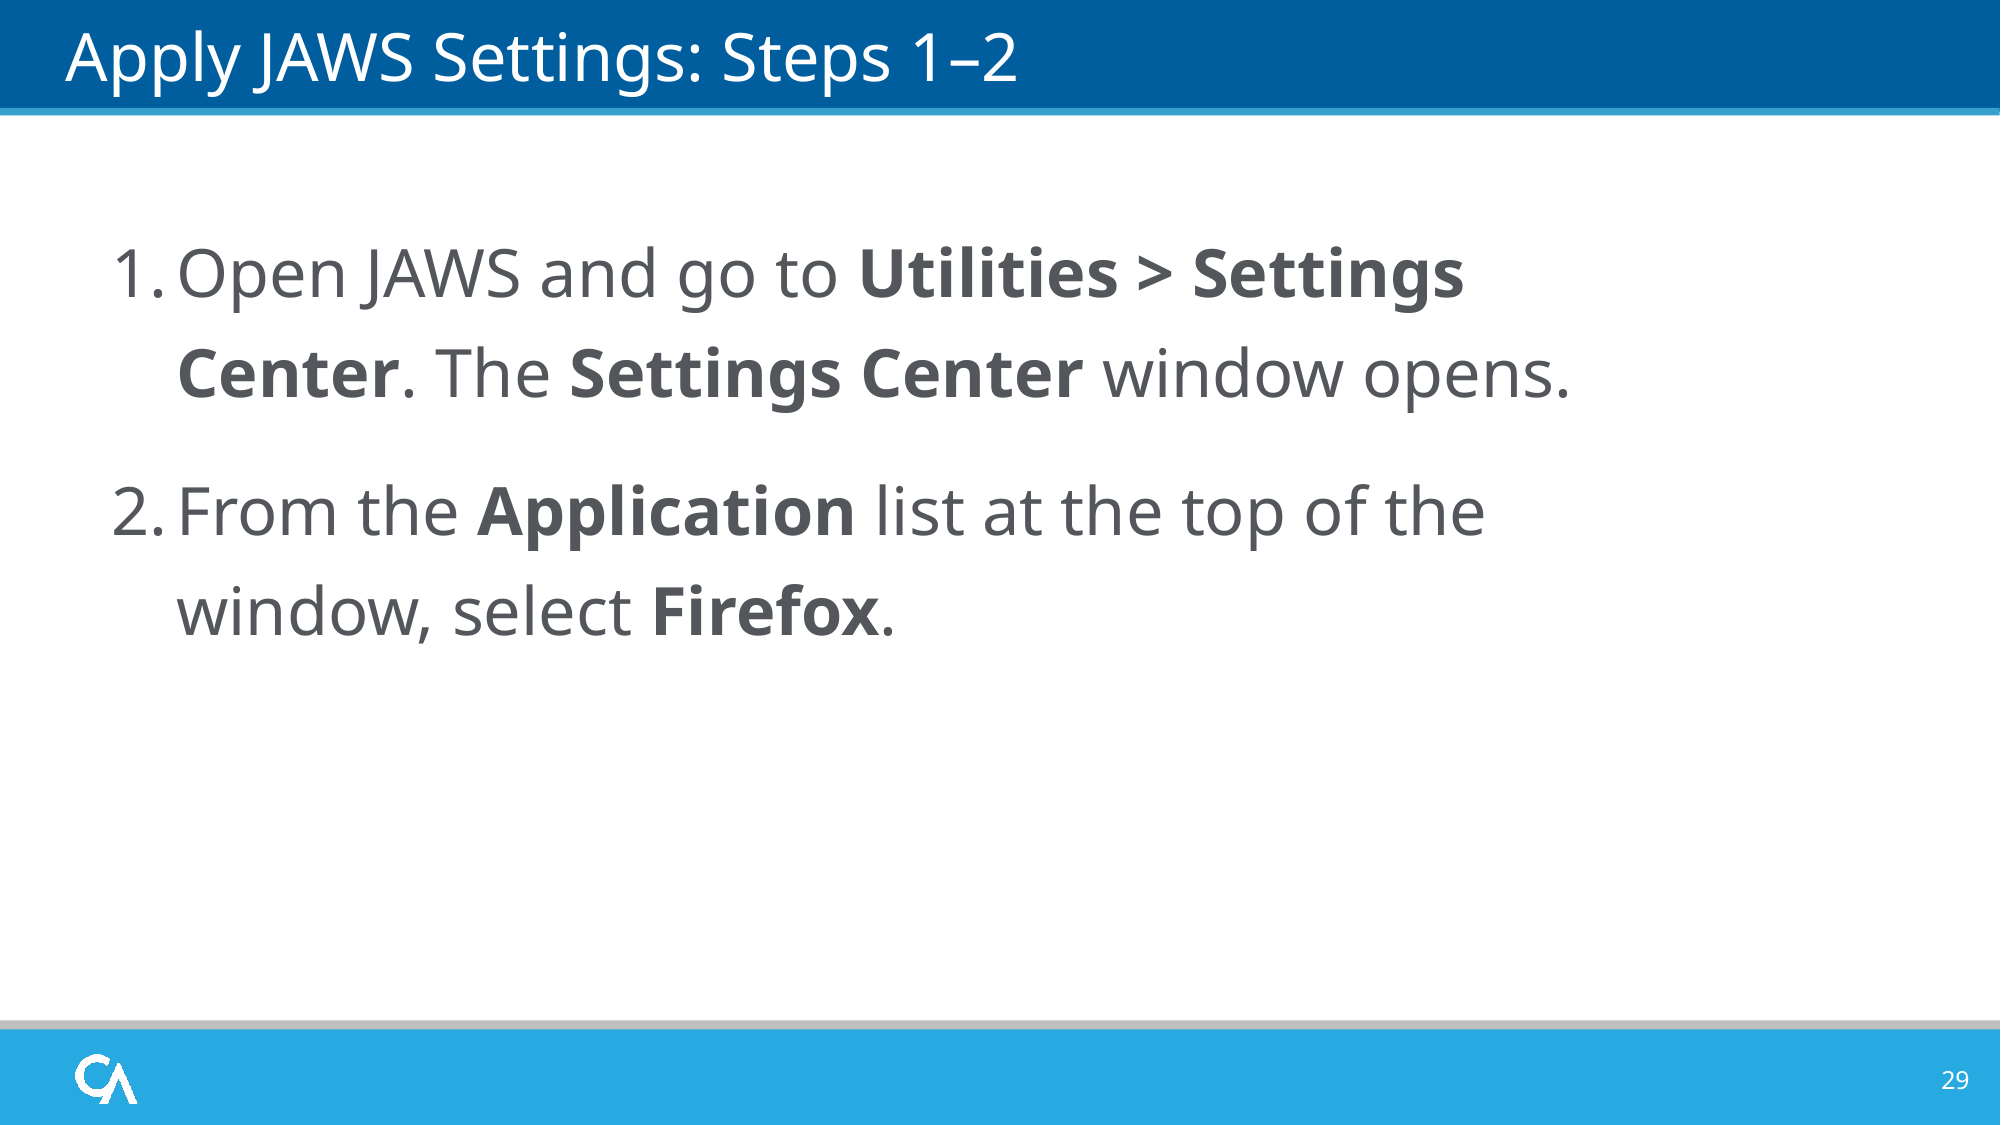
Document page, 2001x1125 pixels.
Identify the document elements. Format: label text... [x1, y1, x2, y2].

picture [75, 1054, 138, 1104]
list Open JAWS and go to Utilities > Settings Center. The Settings Center window opens. From the Application list at the top of the window, select Firefox. [111, 210, 1701, 1030]
text_box 29 [1899, 1057, 1985, 1111]
title Apply JAWS Settings: Steps 1–2 [65, 0, 1903, 96]
